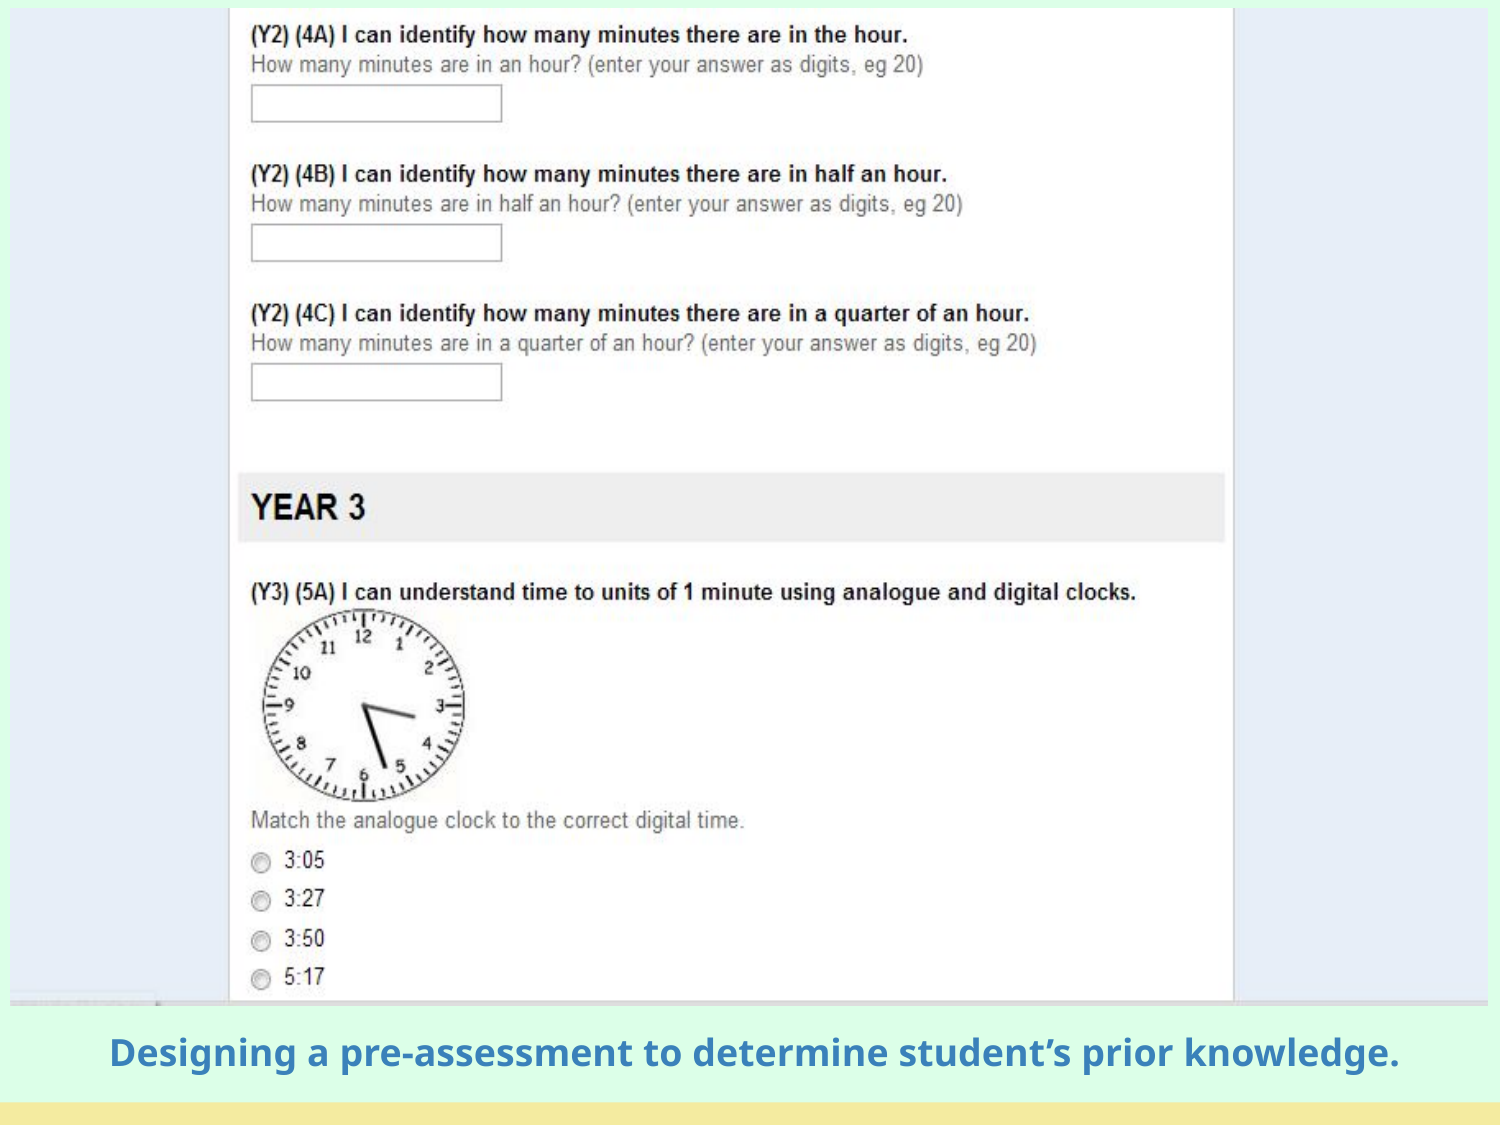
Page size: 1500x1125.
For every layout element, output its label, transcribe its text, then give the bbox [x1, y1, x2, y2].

title Designing a pre-assessment to determine student’s prior knowledge. [23, 1011, 1488, 1089]
picture [10, 8, 1488, 1006]
